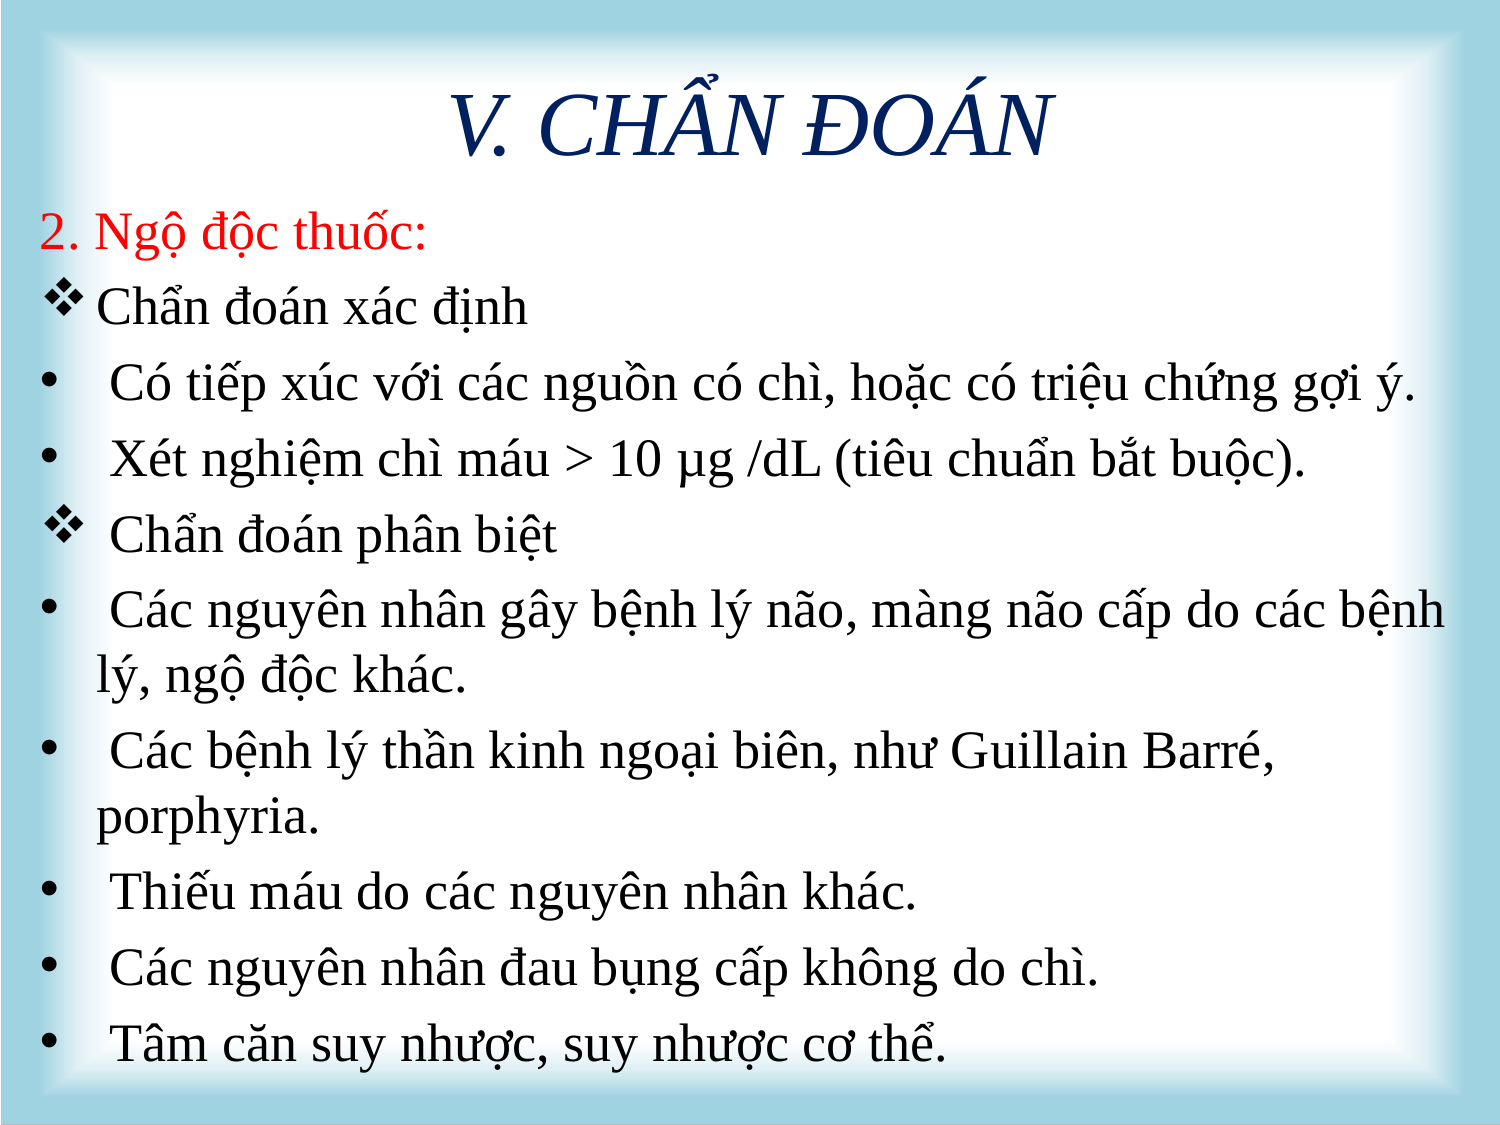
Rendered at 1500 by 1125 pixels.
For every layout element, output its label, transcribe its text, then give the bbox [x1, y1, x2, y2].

title V. CHẨN ĐOÁN [75, 37, 1425, 187]
list 2. Ngộ độc thuốc: Chẩn đoán xác định Có tiếp xúc với các nguồn có chì, hoặc có triệu chứng gợi ý. Xét nghiệm chì máu > 10 µg /dL (tiêu chuẩn bắt buộc). Chẩn đoán phân biệt Các nguyên nhân gây bệnh lý não, màng não cấp do các bệnh lý, ngộ độc khác. Các bệnh lý thần kinh ngoại biên, như Guillain Barré, porphyria. Thiếu máu do các nguyên nhân khác. Các nguyên nhân đau bụng cấp không do chì. Tâm căn suy nhược, suy nhược cơ thể. [24, 187, 1500, 1100]
